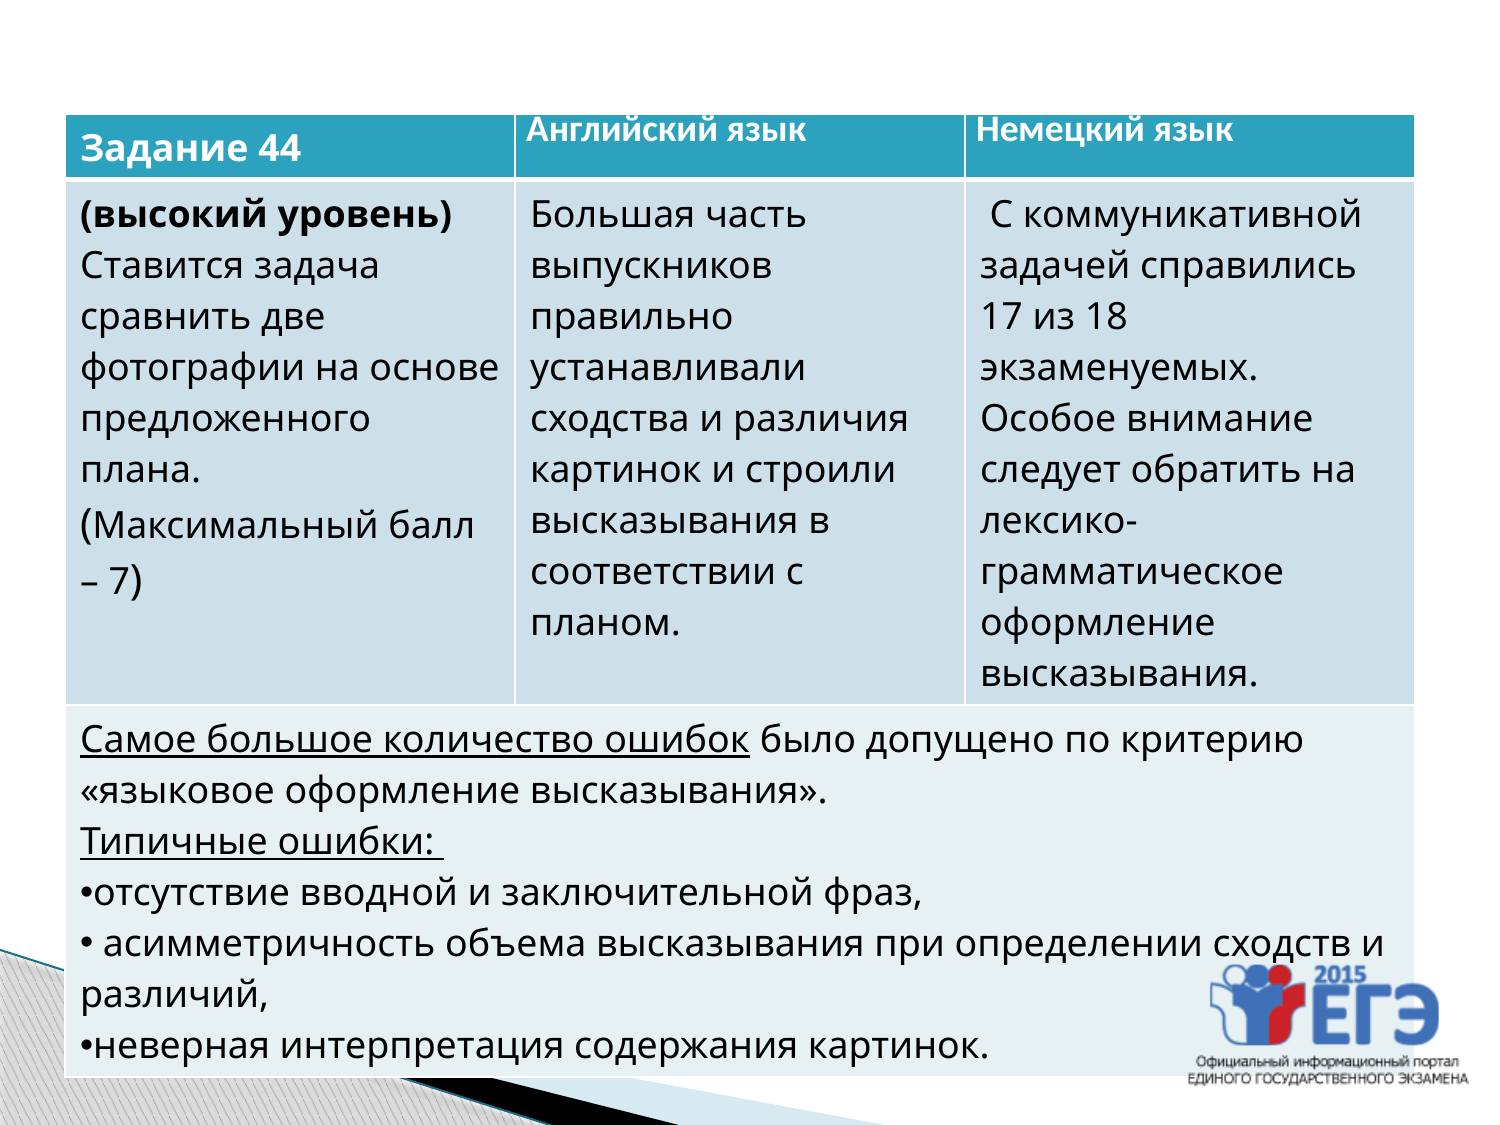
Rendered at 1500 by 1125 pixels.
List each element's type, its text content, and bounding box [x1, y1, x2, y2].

table_header Немецкий язык [966, 115, 1414, 177]
table_cell Большая часть выпускников правильно устанавливали сходства и различия картинок и строили высказывания в соответствии с планом. [516, 182, 964, 704]
picture [1186, 952, 1469, 1094]
table_header Задание 44 [66, 115, 514, 177]
table_cell (высокий уровень) Ставится задача сравнить две фотографии на основе предложенного плана. (Максимальный балл – 7) [66, 182, 514, 704]
table_header Английский язык [516, 115, 964, 177]
table_cell С коммуникативной задачей справились 17 из 18 экзаменуемых. Особое внимание следует обратить на лексико-грамматическое оформление высказывания. [966, 182, 1414, 704]
table_cell Самое большое количество ошибок было допущено по критерию «языковое оформление высказывания». Типичные ошибки: отсутствие вводной и заключительной фраз, асимметричность объема высказывания при определении сходств и различий, неверная интерпретация содержания картинок. [66, 706, 1414, 1076]
